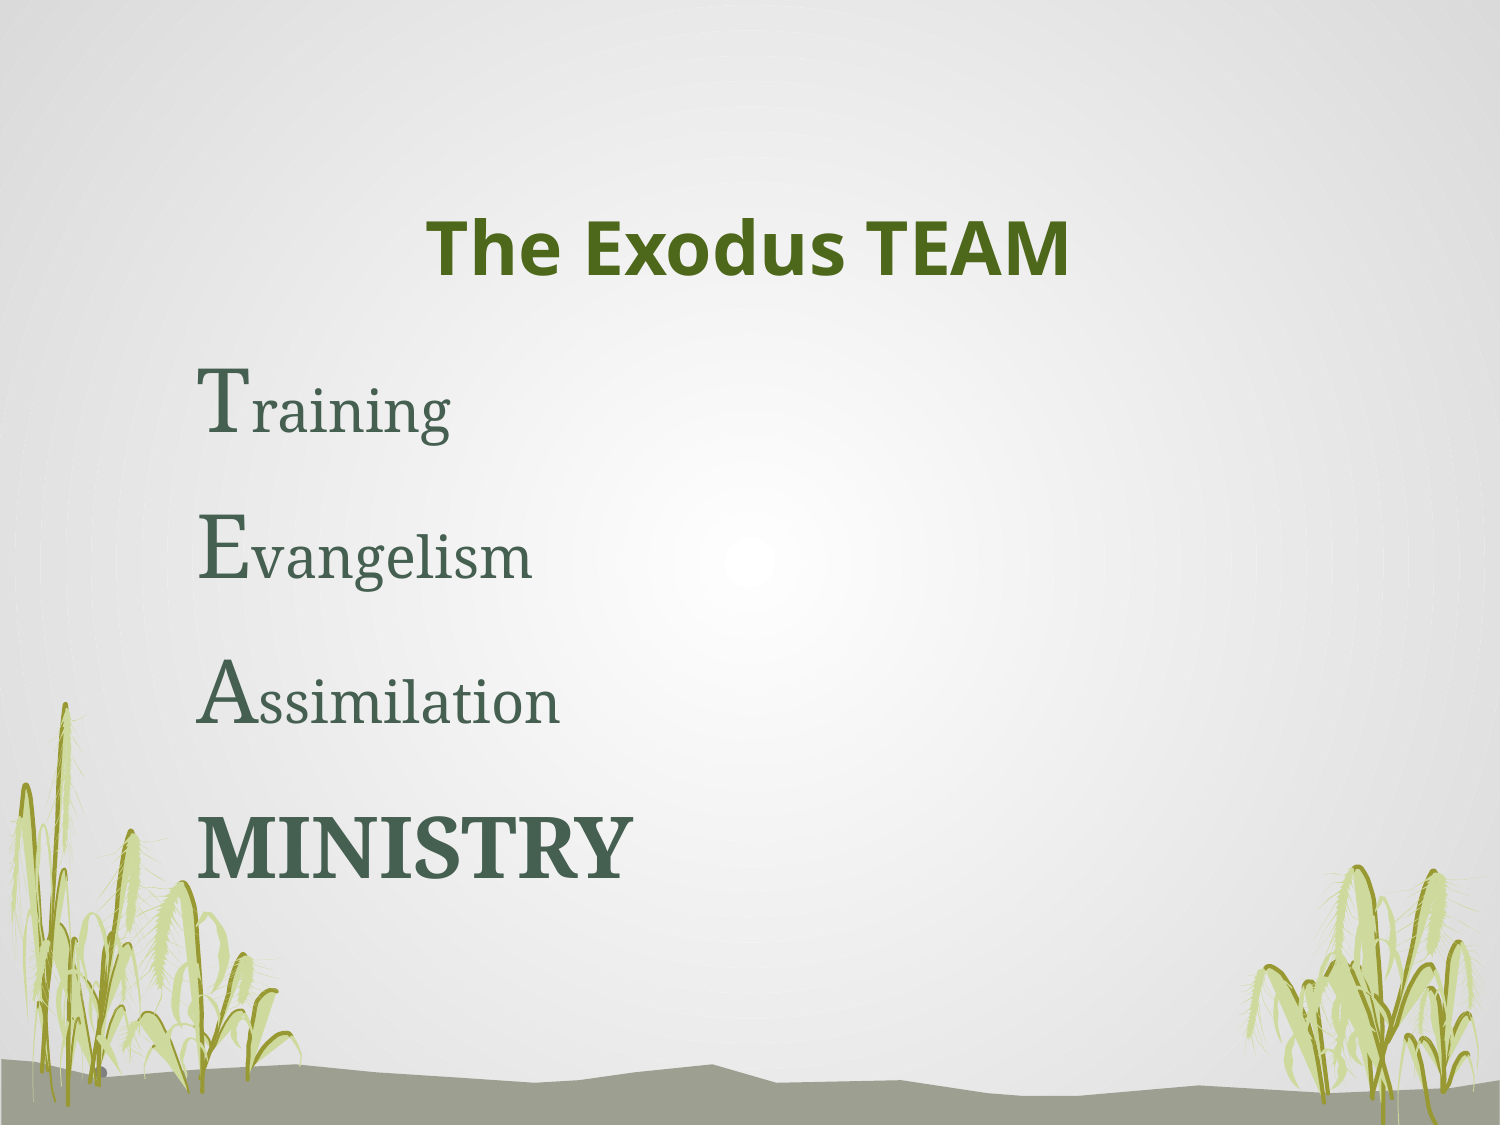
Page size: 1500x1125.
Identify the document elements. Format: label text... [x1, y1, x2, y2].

list Training Evangelism Assimilation MINISTRY [75, 315, 1425, 909]
title The Exodus TEAM [75, 101, 1425, 299]
